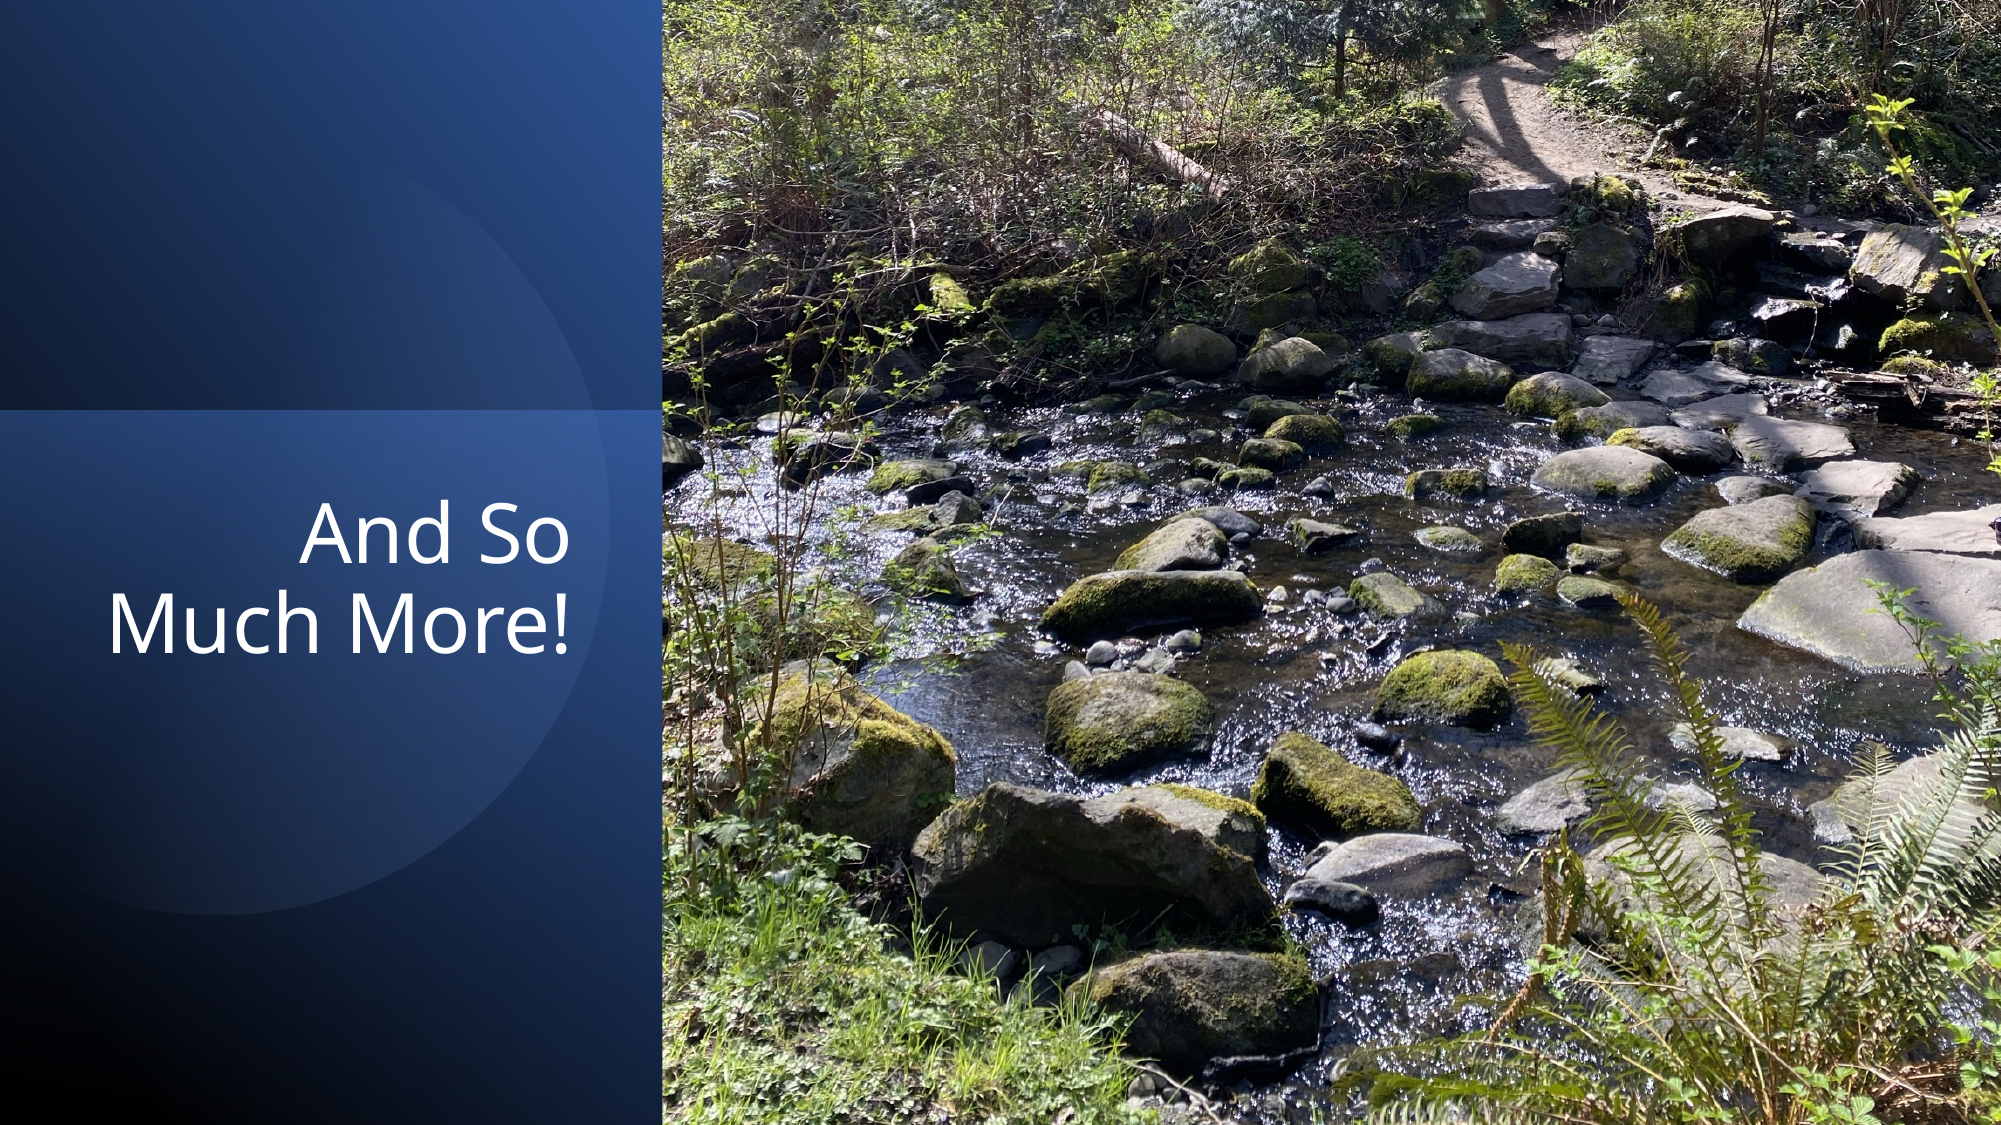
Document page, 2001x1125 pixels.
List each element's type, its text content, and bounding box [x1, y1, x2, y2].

text_box [0, 409, 662, 1125]
text_box [0, 124, 610, 895]
title And So Much More! [87, 484, 589, 1064]
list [662, 0, 2000, 1125]
text_box [0, 0, 662, 409]
